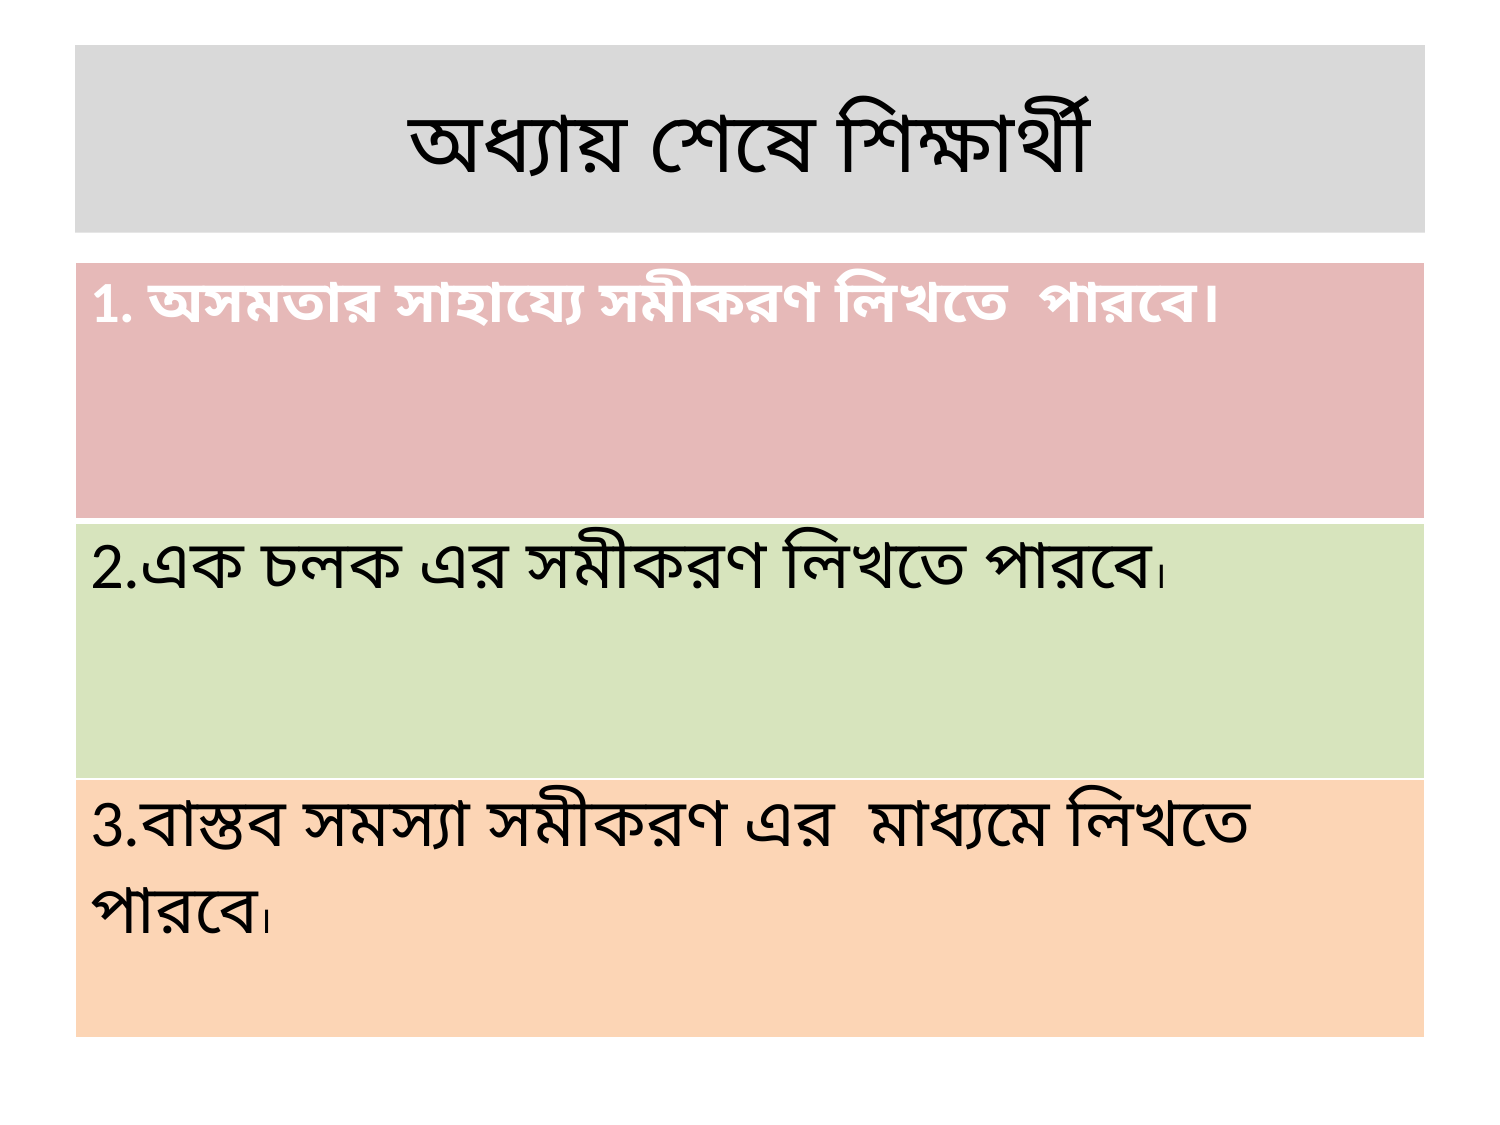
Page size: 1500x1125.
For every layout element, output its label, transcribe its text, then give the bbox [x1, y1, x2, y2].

table_header 1. অসমতার সাহায্যে সমীকরণ লিখতে পারবে। [76, 263, 1424, 518]
title অধ্যায় শেষে শিক্ষার্থী [75, 45, 1425, 233]
table_cell 3.বাস্তব সমস্যা সমীকরণ এর মাধ্যমে লিখতে পারবে। [76, 780, 1424, 1037]
table_cell 2.এক চলক এর সমীকরণ লিখতে পারবে। [76, 524, 1424, 778]
